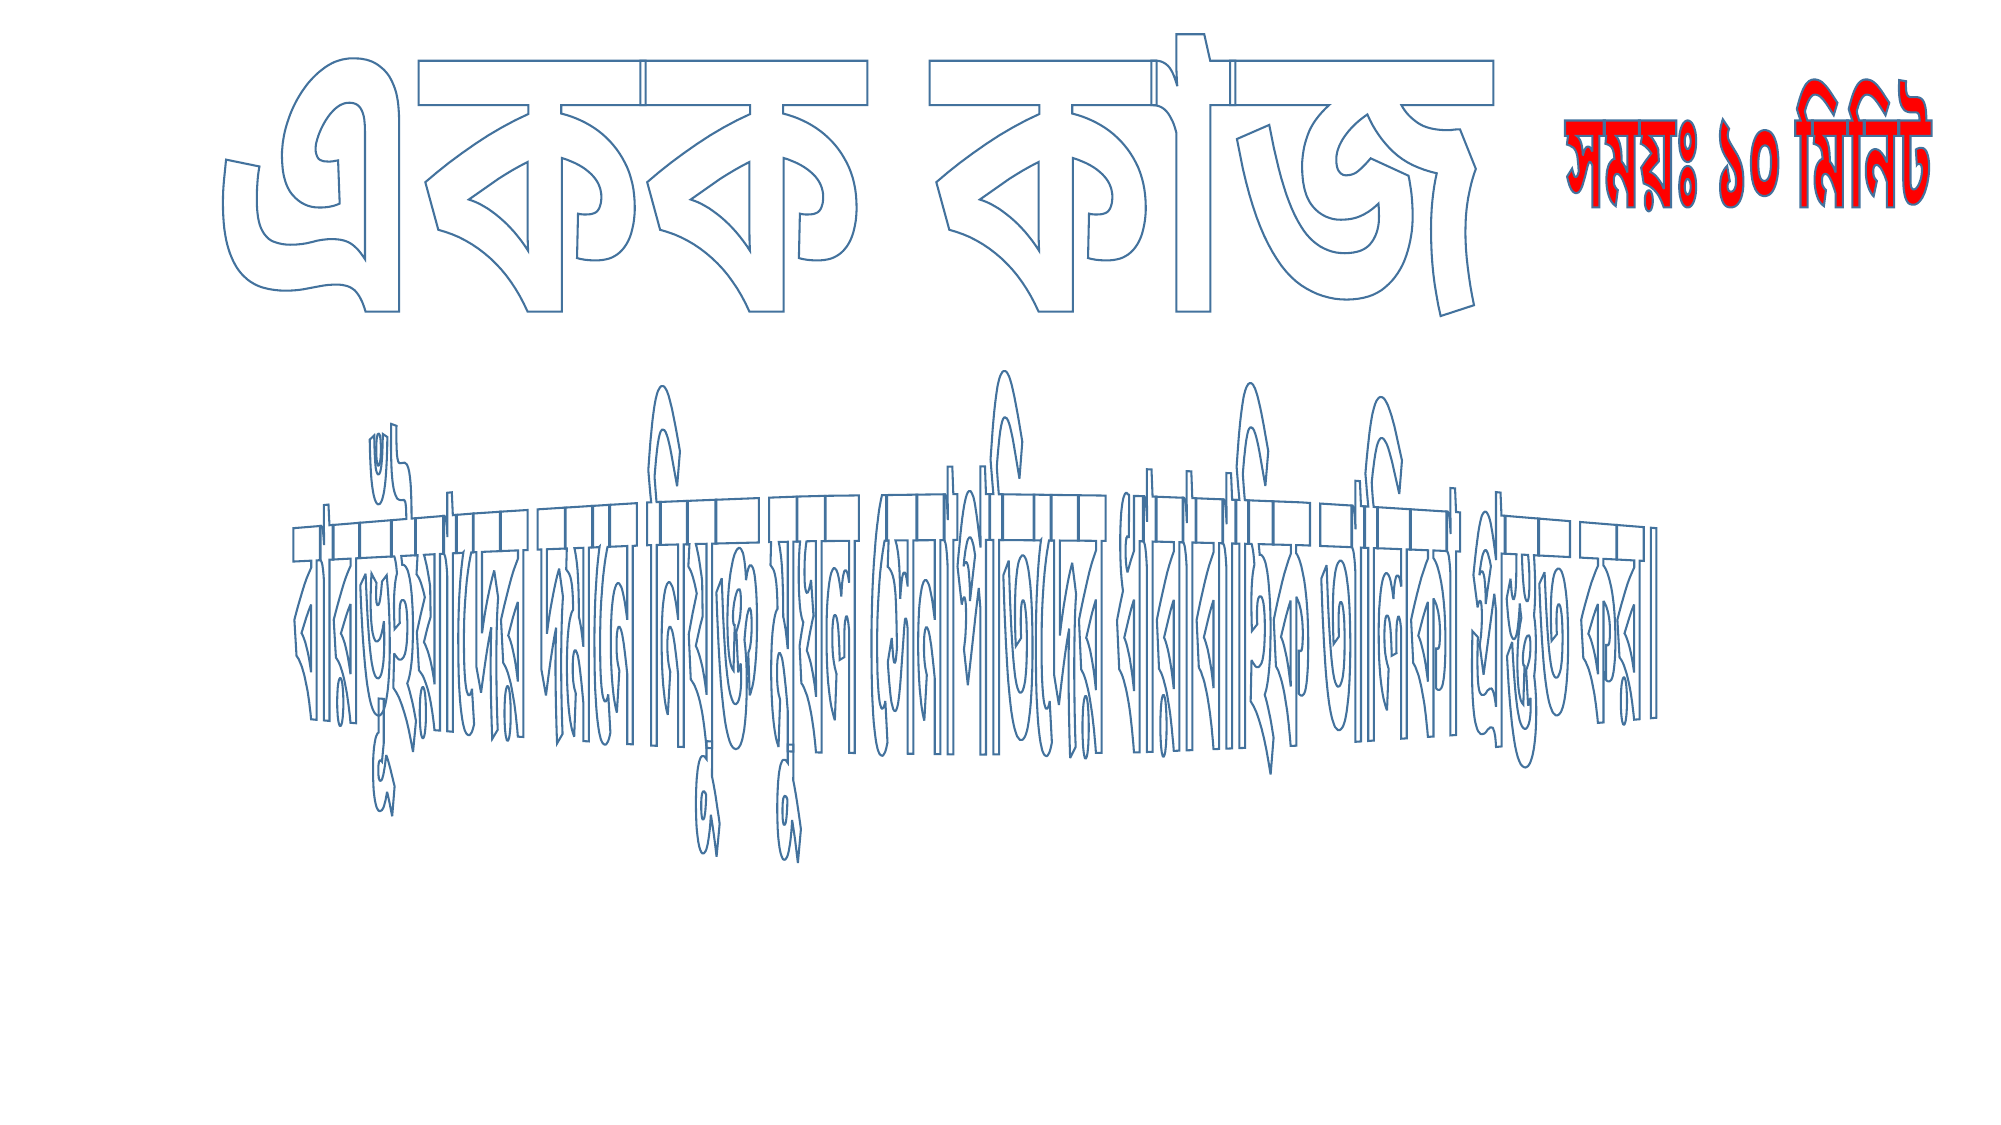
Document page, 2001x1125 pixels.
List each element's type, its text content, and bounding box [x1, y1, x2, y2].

text_box সময়ঃ ১০ মিনিট [1794, 78, 1933, 209]
text_box বারভূঁইয়াদের দমনে নিযুক্ত মুঘল সেনাপতিদের ধারাবাহিক তালিকা প্রস্তুত কর। [536, 502, 638, 748]
text_box বারভূঁইয়াদের দমনে নিযুক্ত মুঘল সেনাপতিদের ধারাবাহিক তালিকা প্রস্তুত কর। [768, 494, 860, 864]
text_box একক কাজ [928, 33, 1495, 318]
text_box বারভূঁইয়াদের দমনে নিযুক্ত মুঘল সেনাপতিদের ধারাবাহিক তালিকা প্রস্তুত কর। [359, 569, 396, 817]
text_box একক কাজ [417, 59, 869, 313]
text_box বারভূঁইয়াদের দমনে নিযুক্ত মুঘল সেনাপতিদের ধারাবাহিক তালিকা প্রস্তুত কর। [1115, 382, 1312, 775]
text_box বারভূঁইয়াদের দমনে নিযুক্ত মুঘল সেনাপতিদের ধারাবাহিক তালিকা প্রস্তুত কর। [870, 370, 1107, 760]
text_box বারভূঁইয়াদের দমনে নিযুক্ত মুঘল সেনাপতিদের ধারাবাহিক তালিকা প্রস্তুত কর। [1470, 490, 1572, 769]
text_box সময়ঃ ১০ মিনিট [1718, 116, 1745, 209]
text_box বারভূঁইয়াদের দমনে নিযুক্ত মুঘল সেনাপতিদের ধারাবাহিক তালিকা প্রস্তুত কর। [1649, 526, 1658, 720]
text_box বারভূঁইয়াদের দমনে নিযুক্ত মুঘল সেনাপতিদের ধারাবাহিক তালিকা প্রস্তুত কর। [1319, 395, 1462, 743]
text_box বারভূঁইয়াদের দমনে নিযুক্ত মুঘল সেনাপতিদের ধারাবাহিক তালিকা প্রস্তুত কর। [646, 384, 760, 857]
text_box বারভূঁইয়াদের দমনে নিযুক্ত মুঘল সেনাপতিদের ধারাবাহিক তালিকা প্রস্তুত কর। [1579, 520, 1645, 726]
text_box সময়ঃ ১০ মিনিট [1749, 129, 1780, 198]
text_box একক কাজ [221, 57, 401, 313]
text_box বারভূঁইয়াদের দমনে নিযুক্ত মুঘল সেনাপতিদের ধারাবাহিক তালিকা প্রস্তুত কর। [292, 422, 529, 753]
text_box সময়ঃ ১০ মিনিট [1563, 119, 1698, 213]
